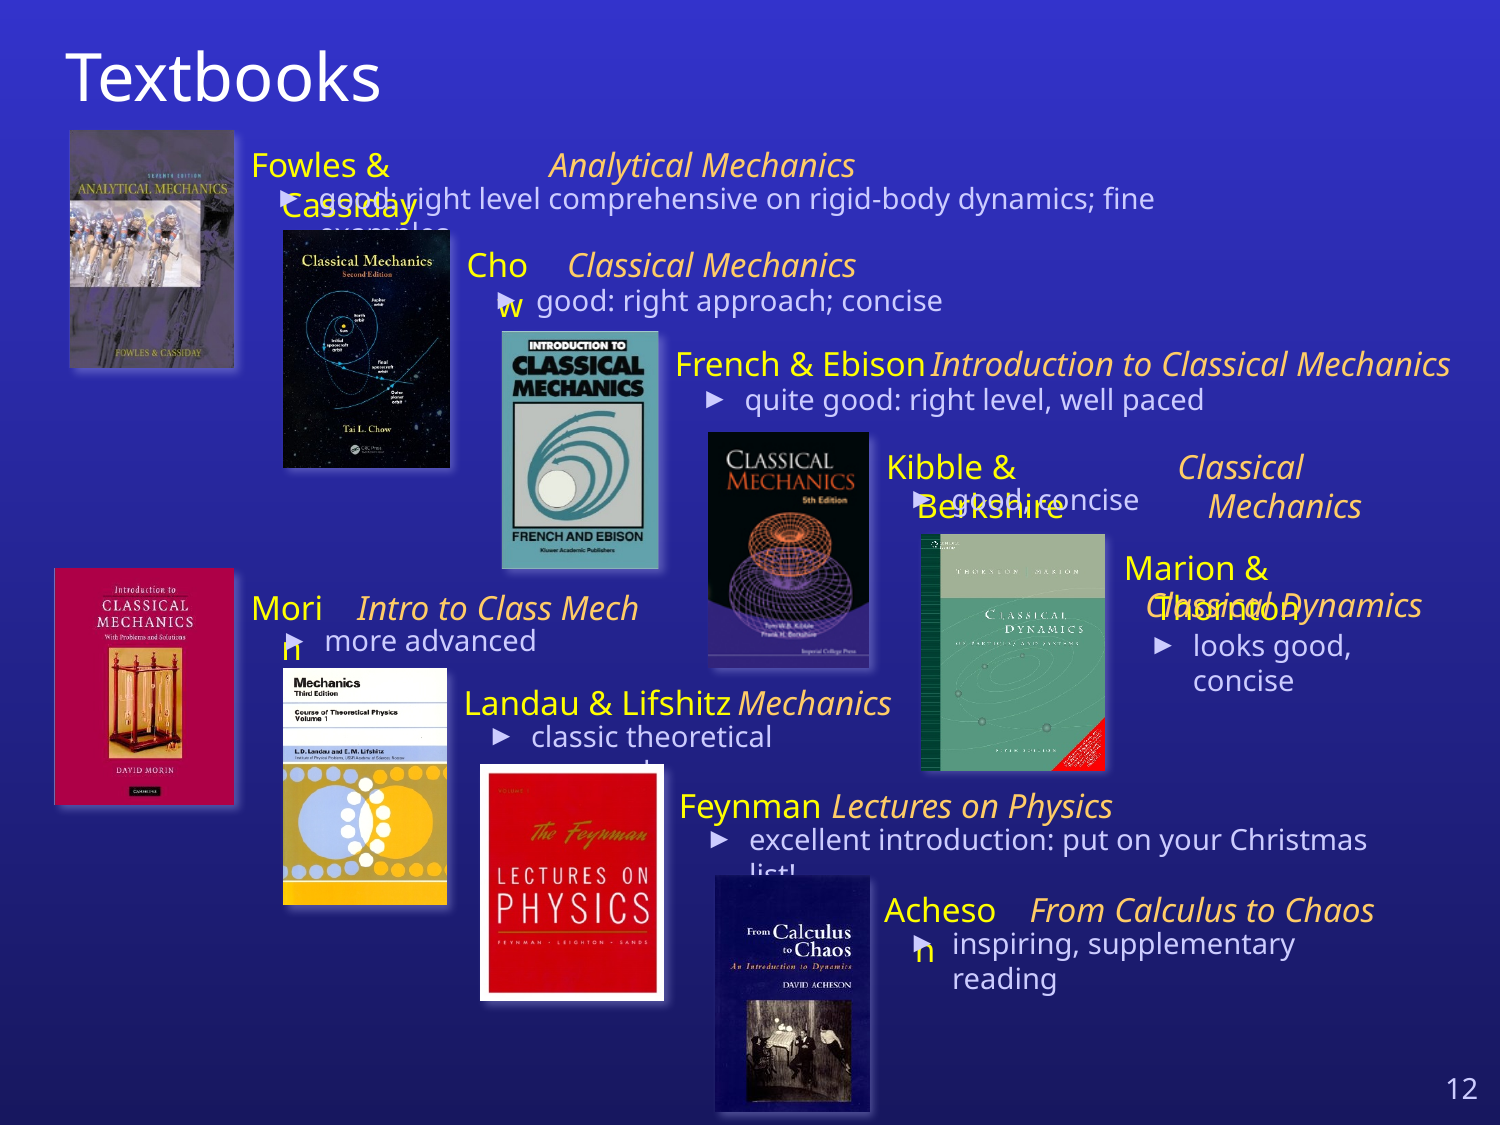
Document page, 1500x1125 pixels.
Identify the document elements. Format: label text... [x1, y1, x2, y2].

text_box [708, 432, 1482, 669]
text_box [283, 813, 474, 906]
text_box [54, 568, 692, 805]
title Textbooks [50, 12, 1450, 138]
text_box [920, 533, 1465, 771]
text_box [69, 130, 1264, 368]
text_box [715, 875, 1418, 1112]
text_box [695, 668, 915, 763]
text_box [283, 230, 1032, 469]
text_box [479, 764, 1406, 1002]
slide_number 12 [1421, 1062, 1494, 1113]
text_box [501, 331, 1478, 569]
